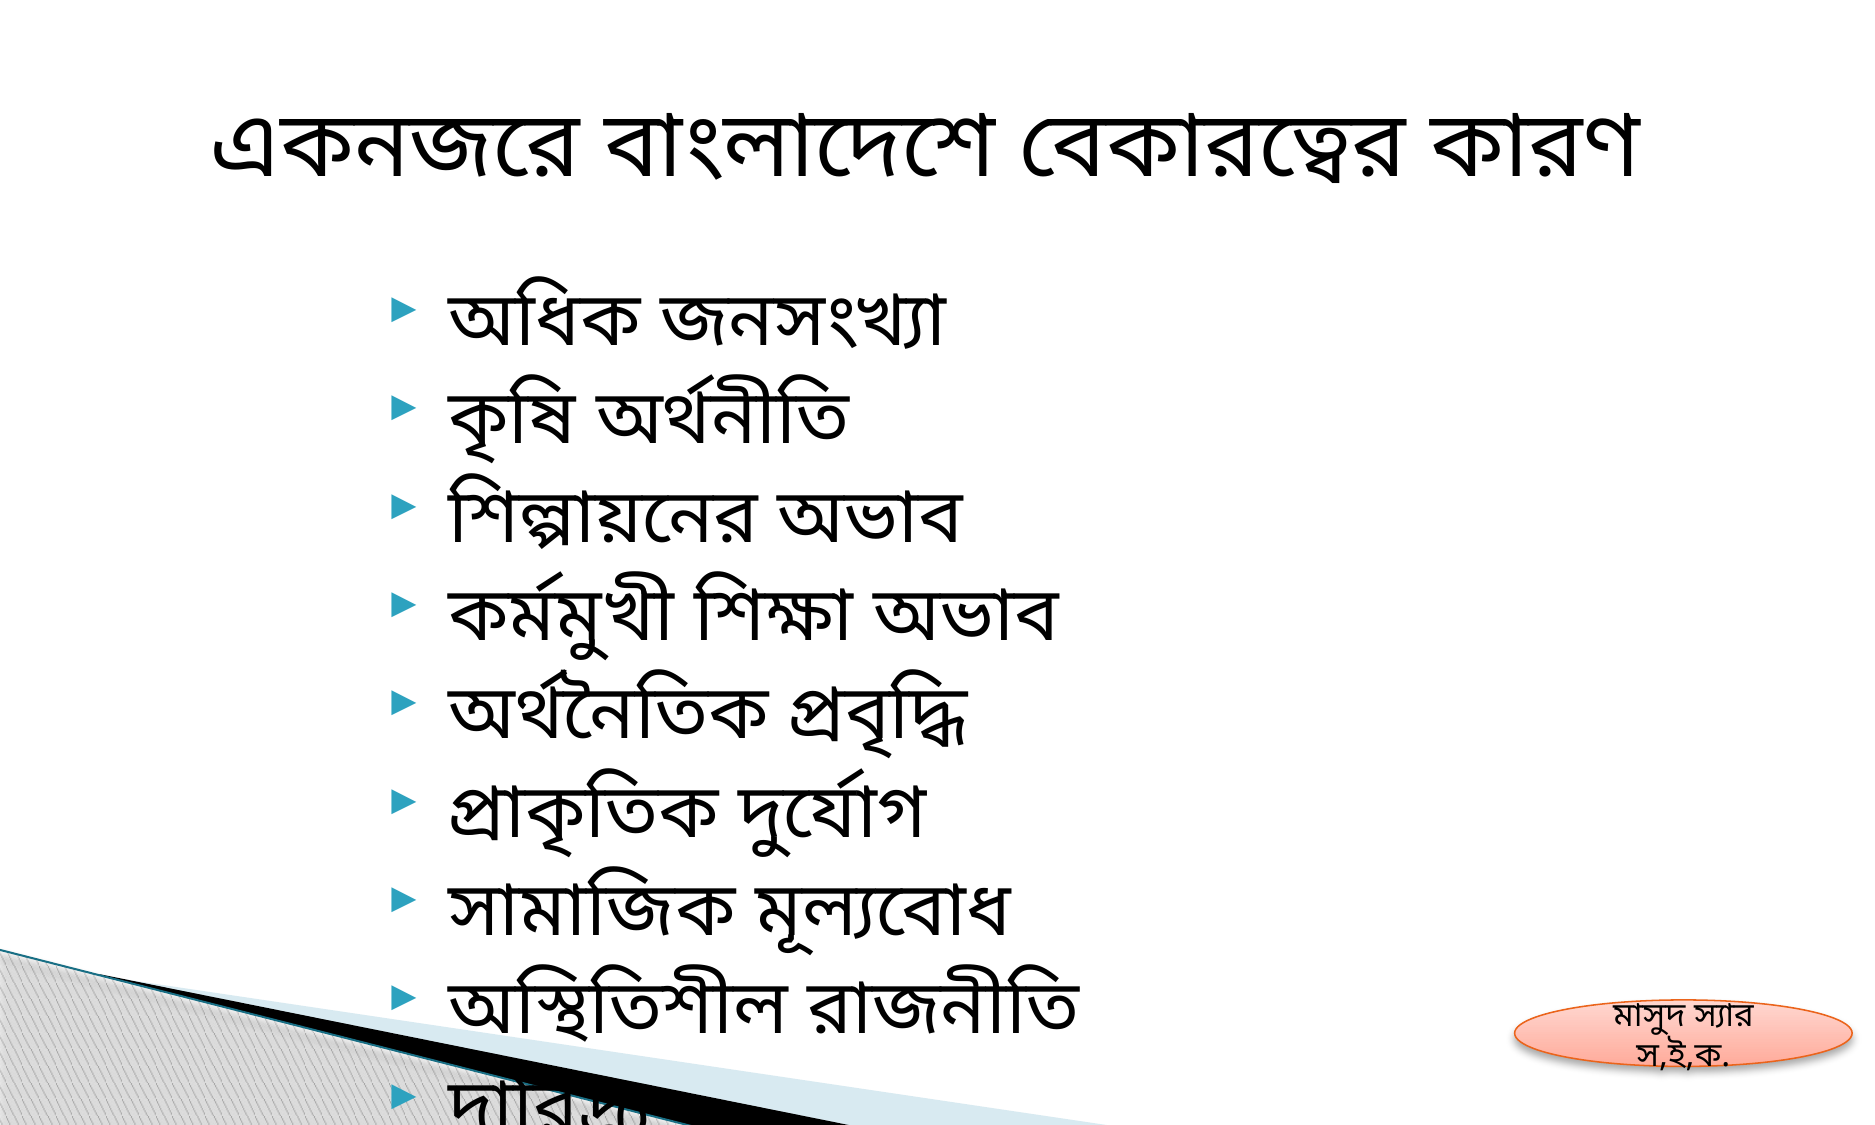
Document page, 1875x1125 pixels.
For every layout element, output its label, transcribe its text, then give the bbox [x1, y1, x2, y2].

text_box মাসুদ স্যার স,ই,ক. [1513, 999, 1853, 1068]
list অধিক জনসংখ্যা কৃষি অর্থনীতি শিল্পায়নের অভাব কর্মমুখী শিক্ষা অভাব অর্থনৈতিক প্রবৃদ্ধি প্রাকৃতিক দুর্যোগ সামাজিক মূল্যবোধ অস্থিতিশীল রাজনীতি দারিদ্র্য [354, 263, 1875, 1125]
text_box একনজরে বাংলাদেশে বেকারত্বের কারণ [106, 77, 1769, 202]
